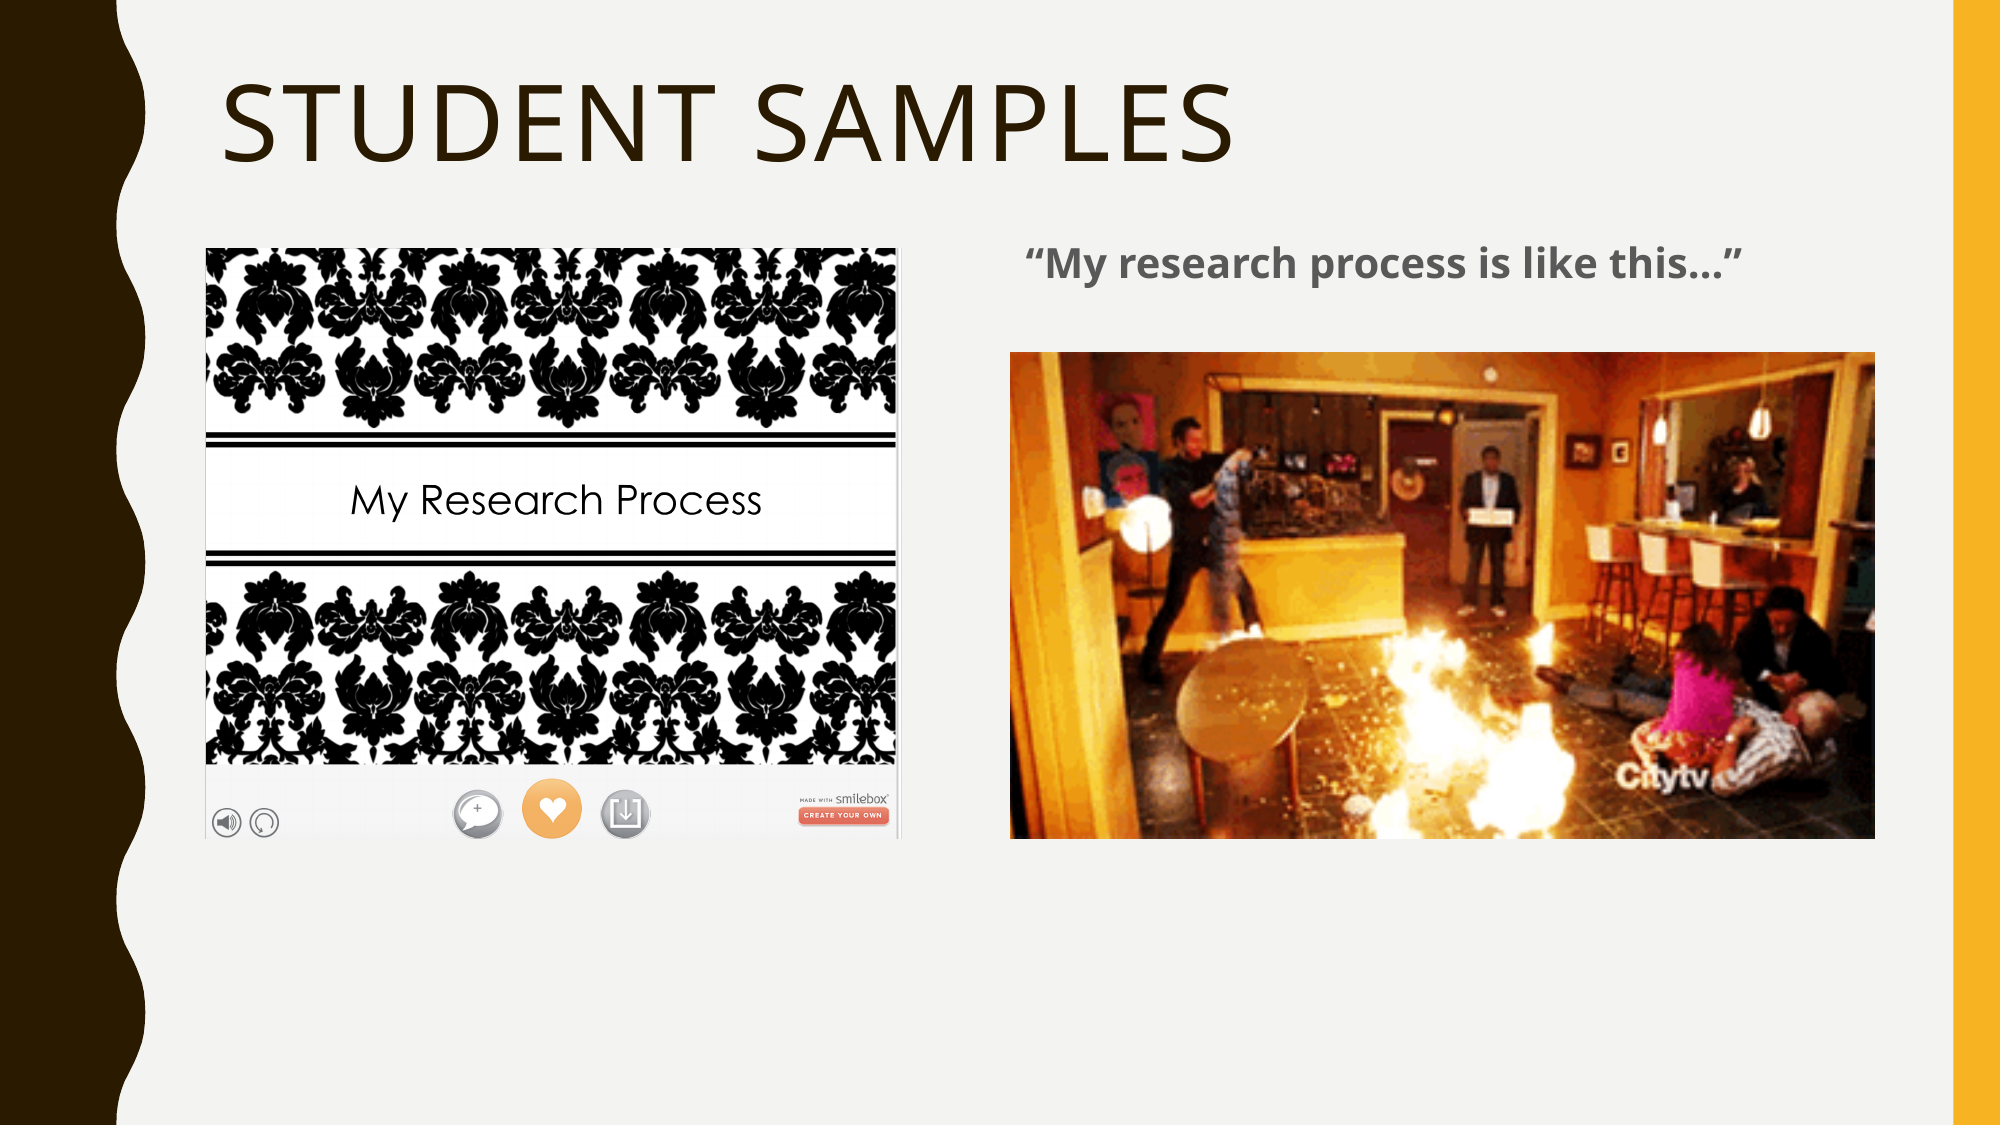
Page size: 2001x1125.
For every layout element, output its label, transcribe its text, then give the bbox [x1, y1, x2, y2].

text_box “My research process is like this…” [1010, 224, 1875, 352]
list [205, 248, 902, 839]
title Student Samples [205, 62, 1875, 308]
picture [1010, 352, 1875, 839]
